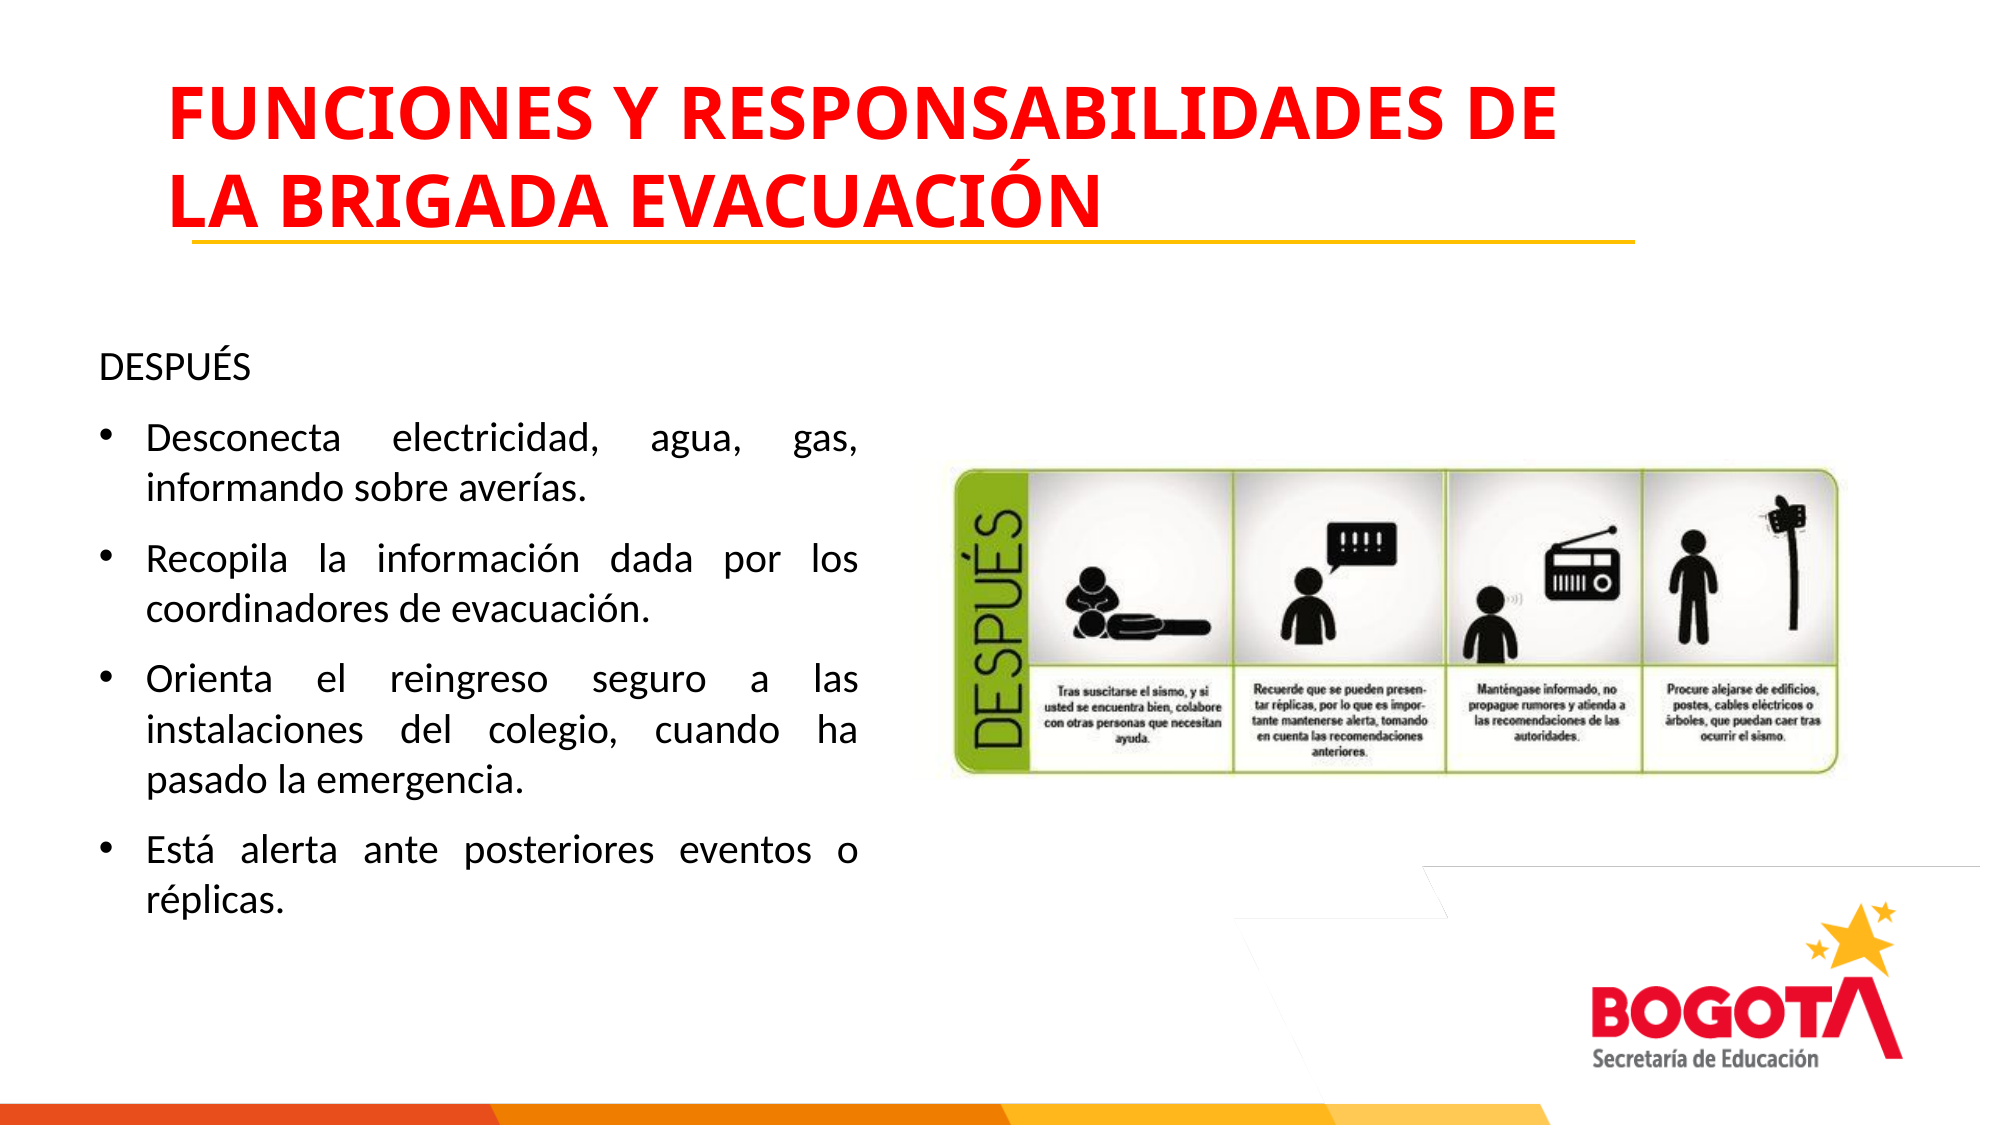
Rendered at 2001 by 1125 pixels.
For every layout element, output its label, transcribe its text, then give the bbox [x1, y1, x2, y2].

picture [913, 459, 1848, 780]
picture [0, 858, 1980, 1125]
text_box DESPUÉS Desconecta electricidad, agua, gas, informando sobre averías. Recopila la información dada por los coordinadores de evacuación. Orienta el reingreso seguro a las instalaciones del colegio, cuando ha pasado la emergencia. Está alerta ante posteriores eventos o réplicas. [84, 331, 874, 858]
text_box FUNCIONES Y RESPONSABILIDADES DE LA BRIGADA EVACUACIÓN [152, 59, 1685, 250]
